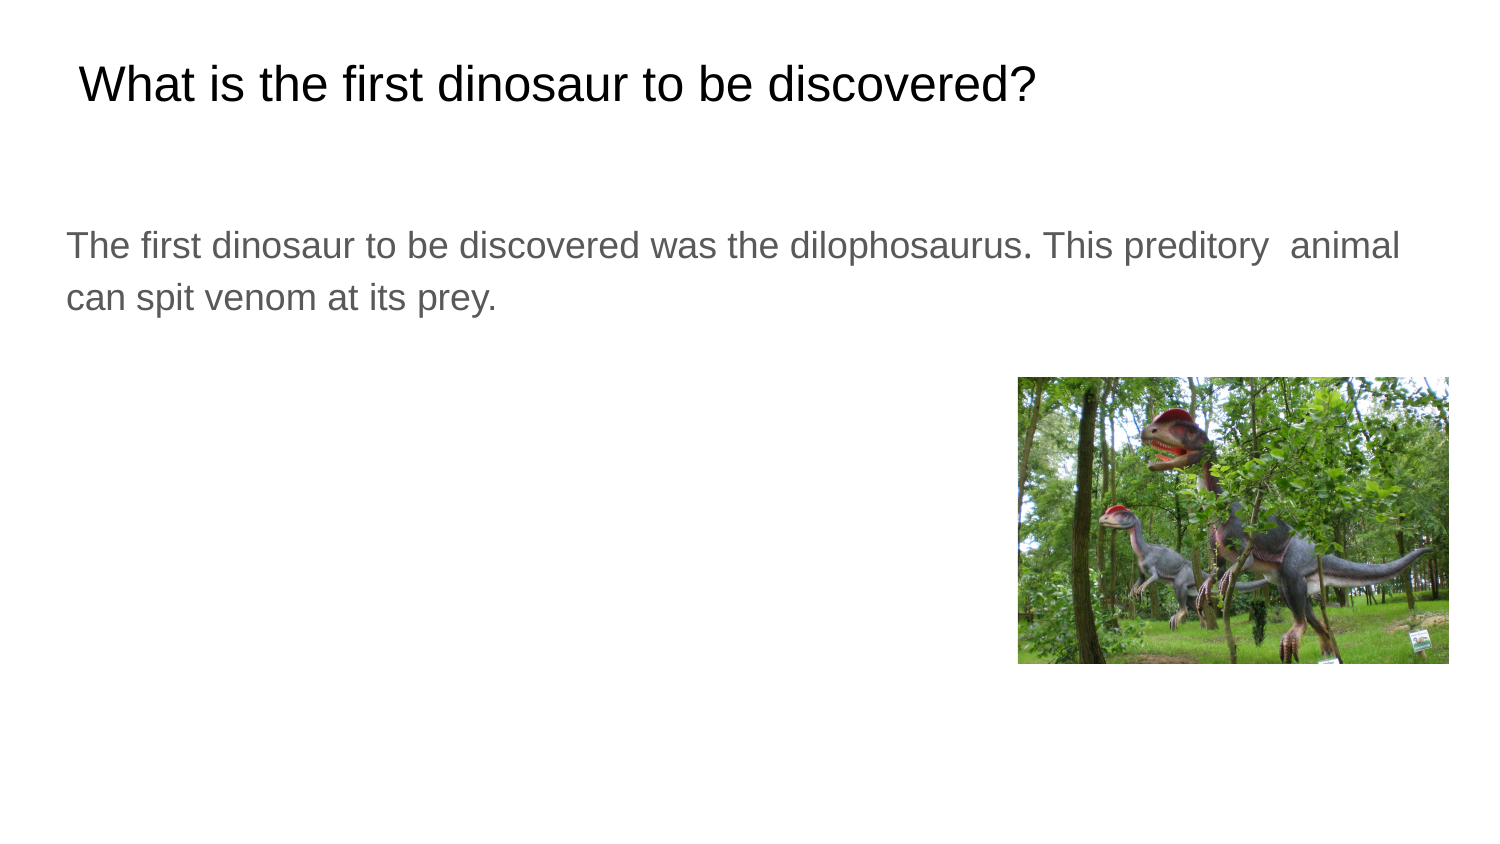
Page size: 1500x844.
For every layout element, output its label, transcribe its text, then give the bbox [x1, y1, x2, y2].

picture [1017, 377, 1450, 665]
list The first dinosaur to be discovered was the dilophosaurus. This preditory animal can spit venom at its prey. [51, 199, 1449, 760]
text_box What is the first dinosaur to be discovered? [63, 36, 1396, 152]
